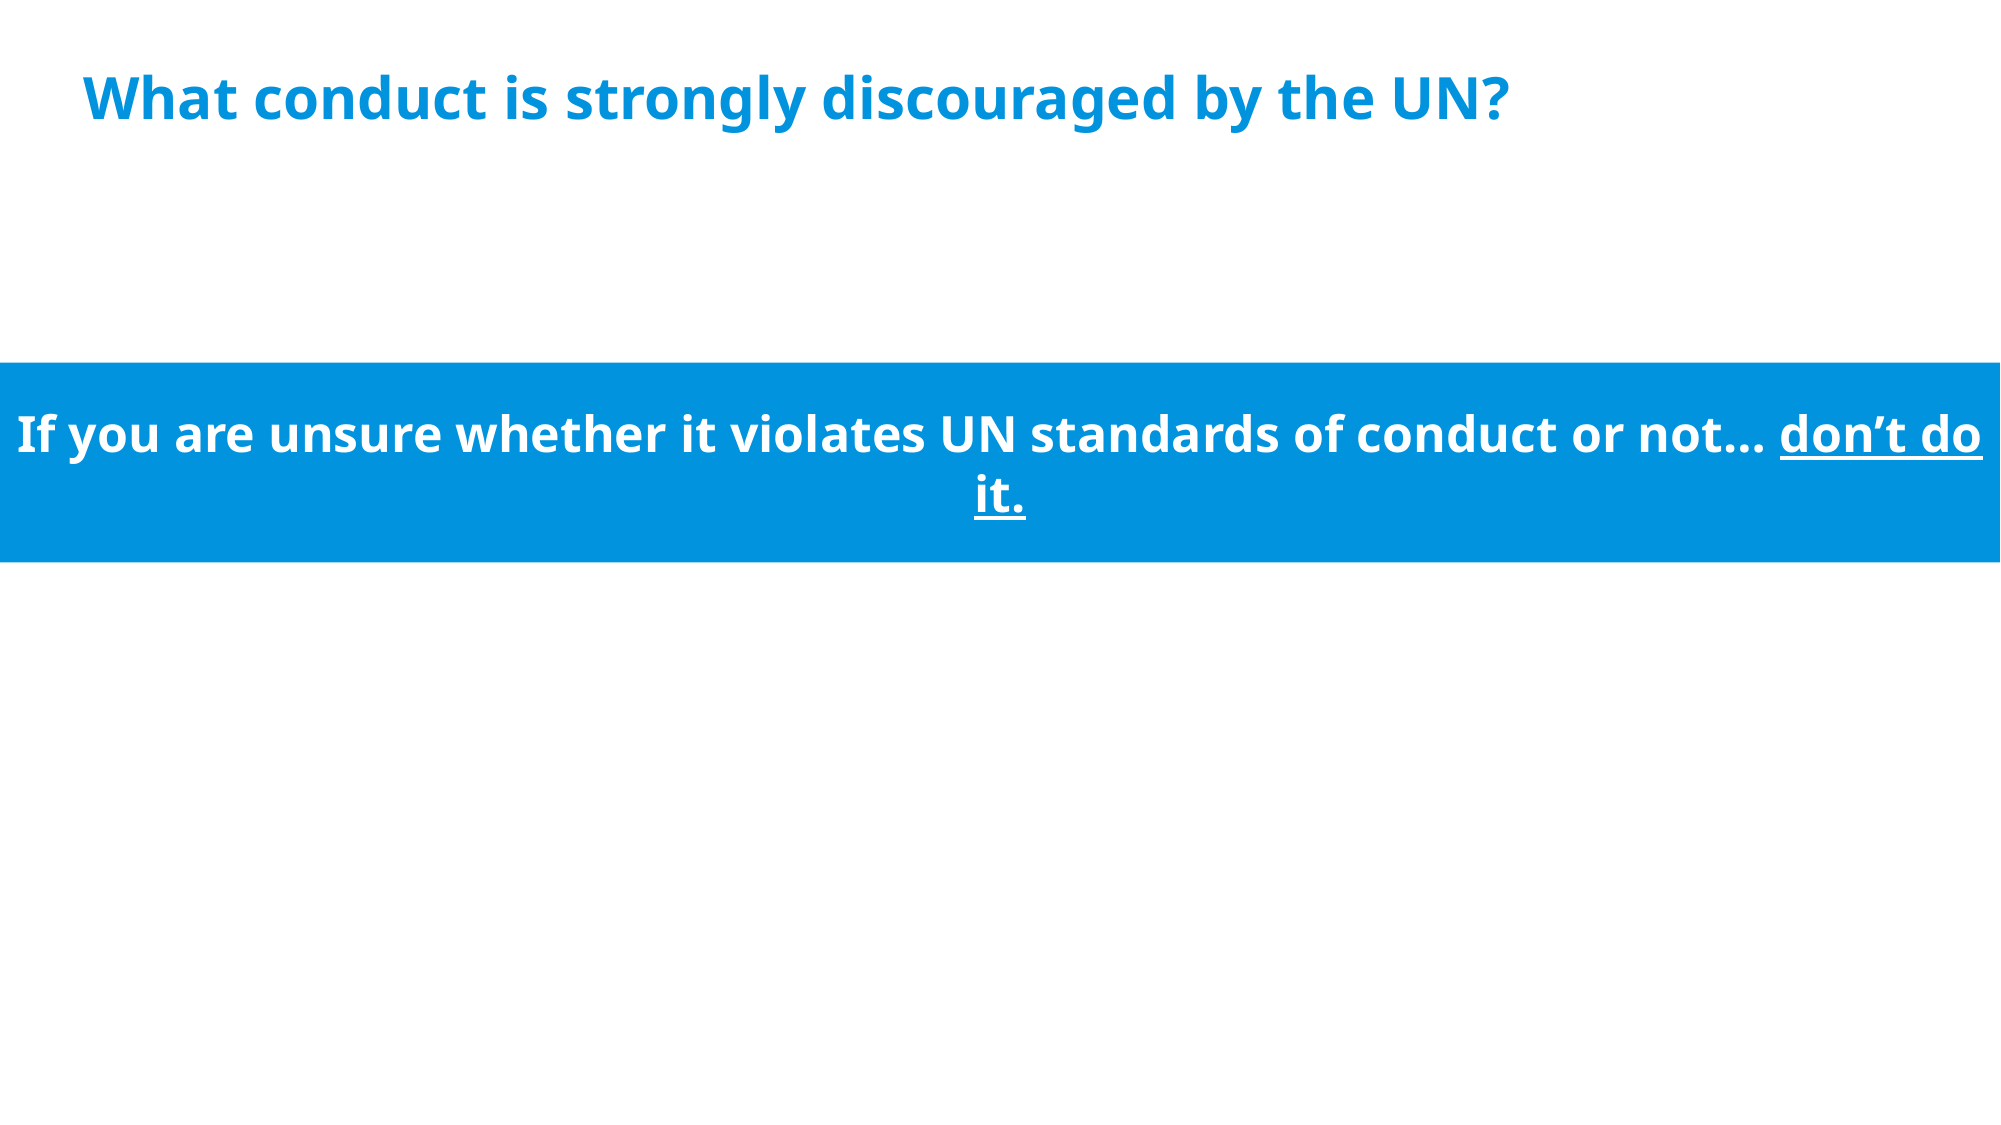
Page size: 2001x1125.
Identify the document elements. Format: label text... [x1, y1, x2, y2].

text_box If you are unsure whether it violates UN standards of conduct or not… don’t do it. [0, 362, 2000, 563]
text_box What conduct is strongly discouraged by the UN? [68, 53, 1747, 139]
